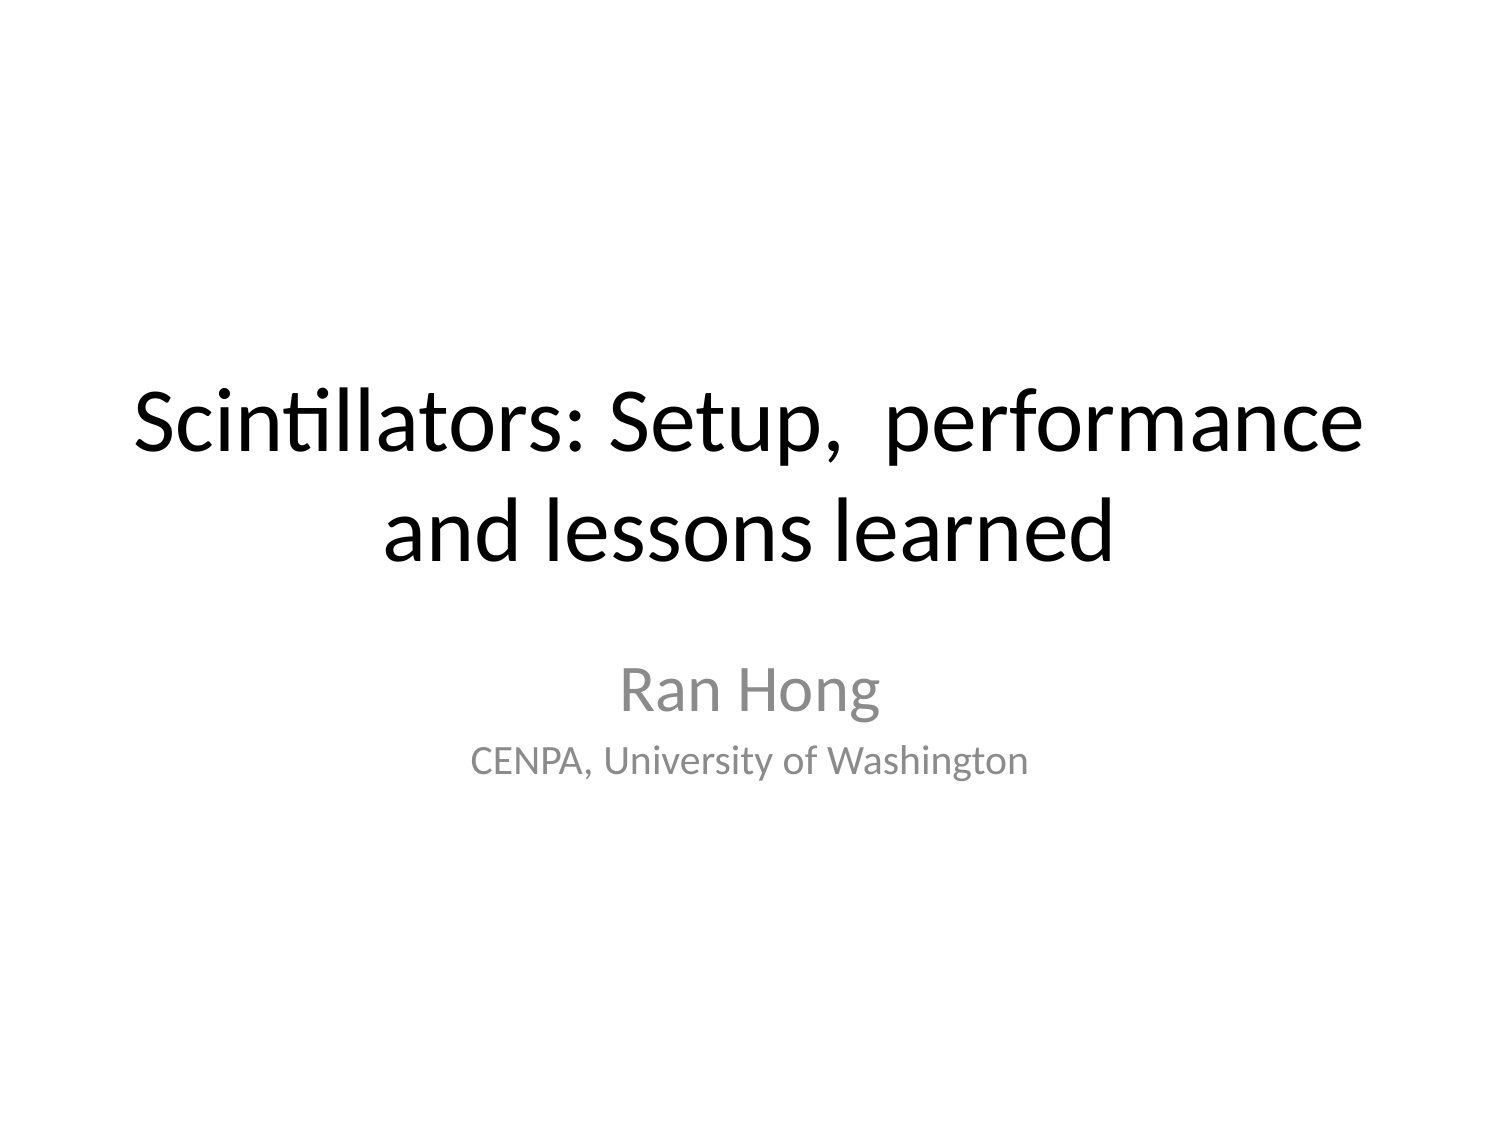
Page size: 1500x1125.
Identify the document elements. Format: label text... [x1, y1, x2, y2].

subtitle Ran Hong CENPA, University of Washington [225, 637, 1275, 925]
title Scintillators: Setup, performance and lessons learned [112, 349, 1388, 591]
